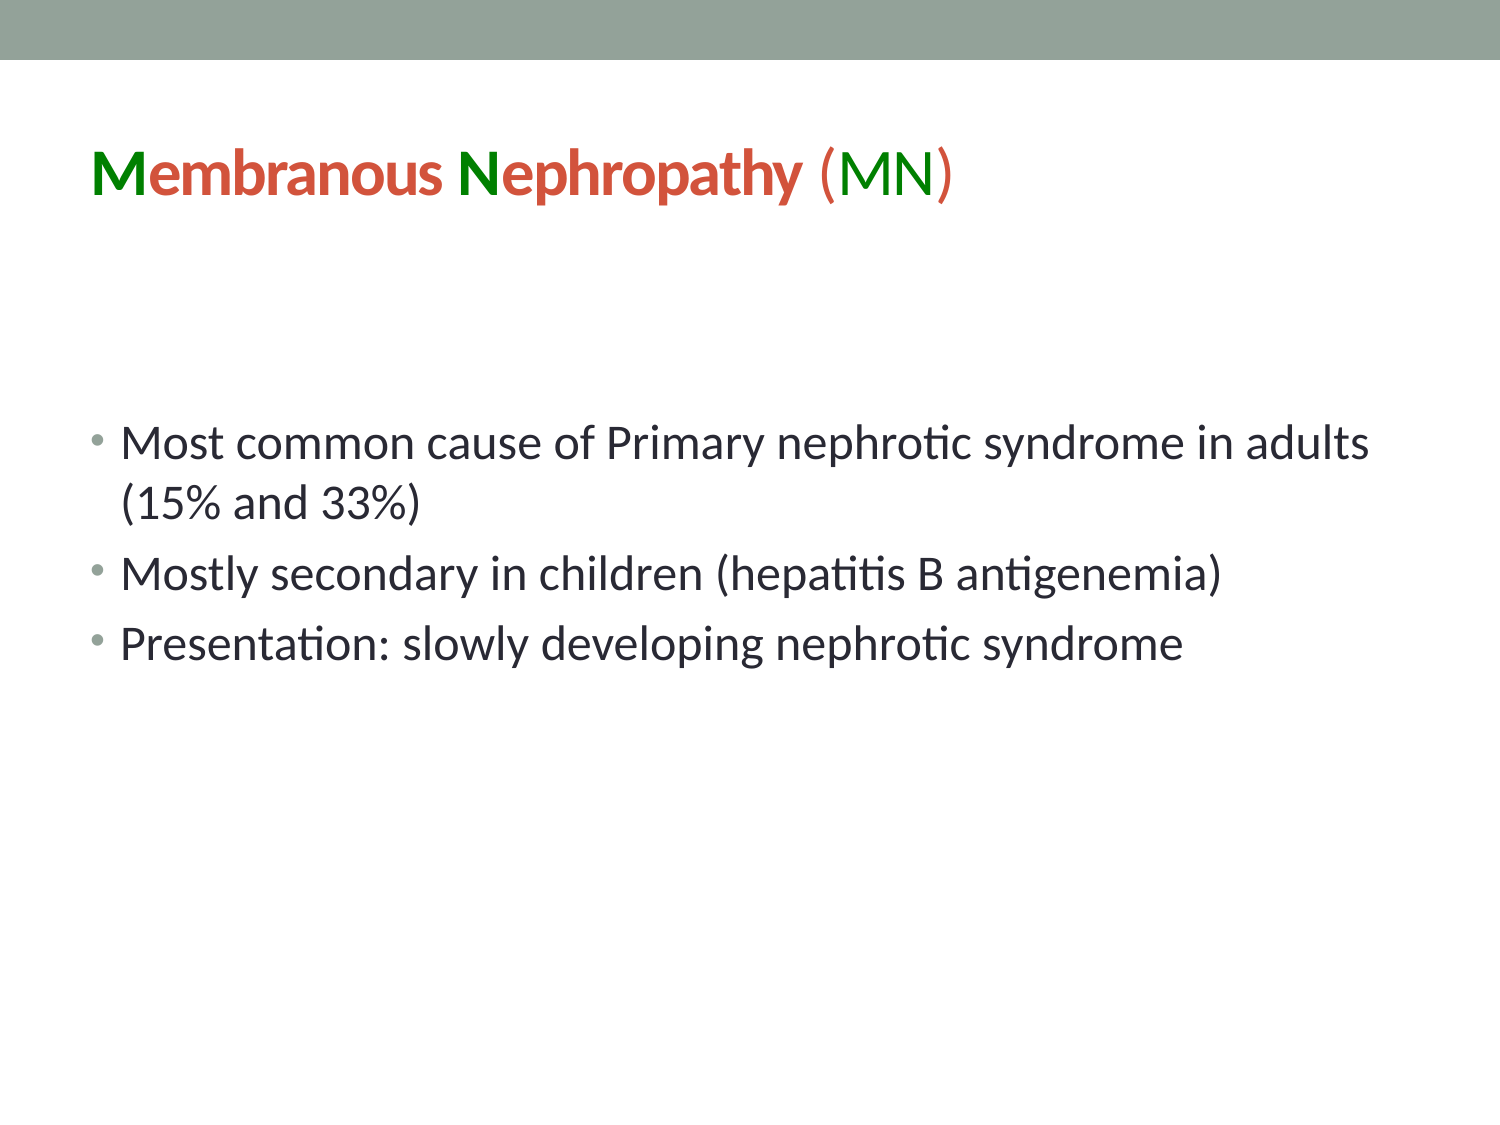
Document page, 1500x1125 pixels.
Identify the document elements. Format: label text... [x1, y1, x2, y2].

title Membranous Nephropathy (MN) [75, 87, 1425, 250]
list Most common cause of Primary nephrotic syndrome in adults (15% and 33%) Mostly secondary in children (hepatitis B antigenemia) Presentation: slowly developing nephrotic syndrome [75, 262, 1425, 1063]
